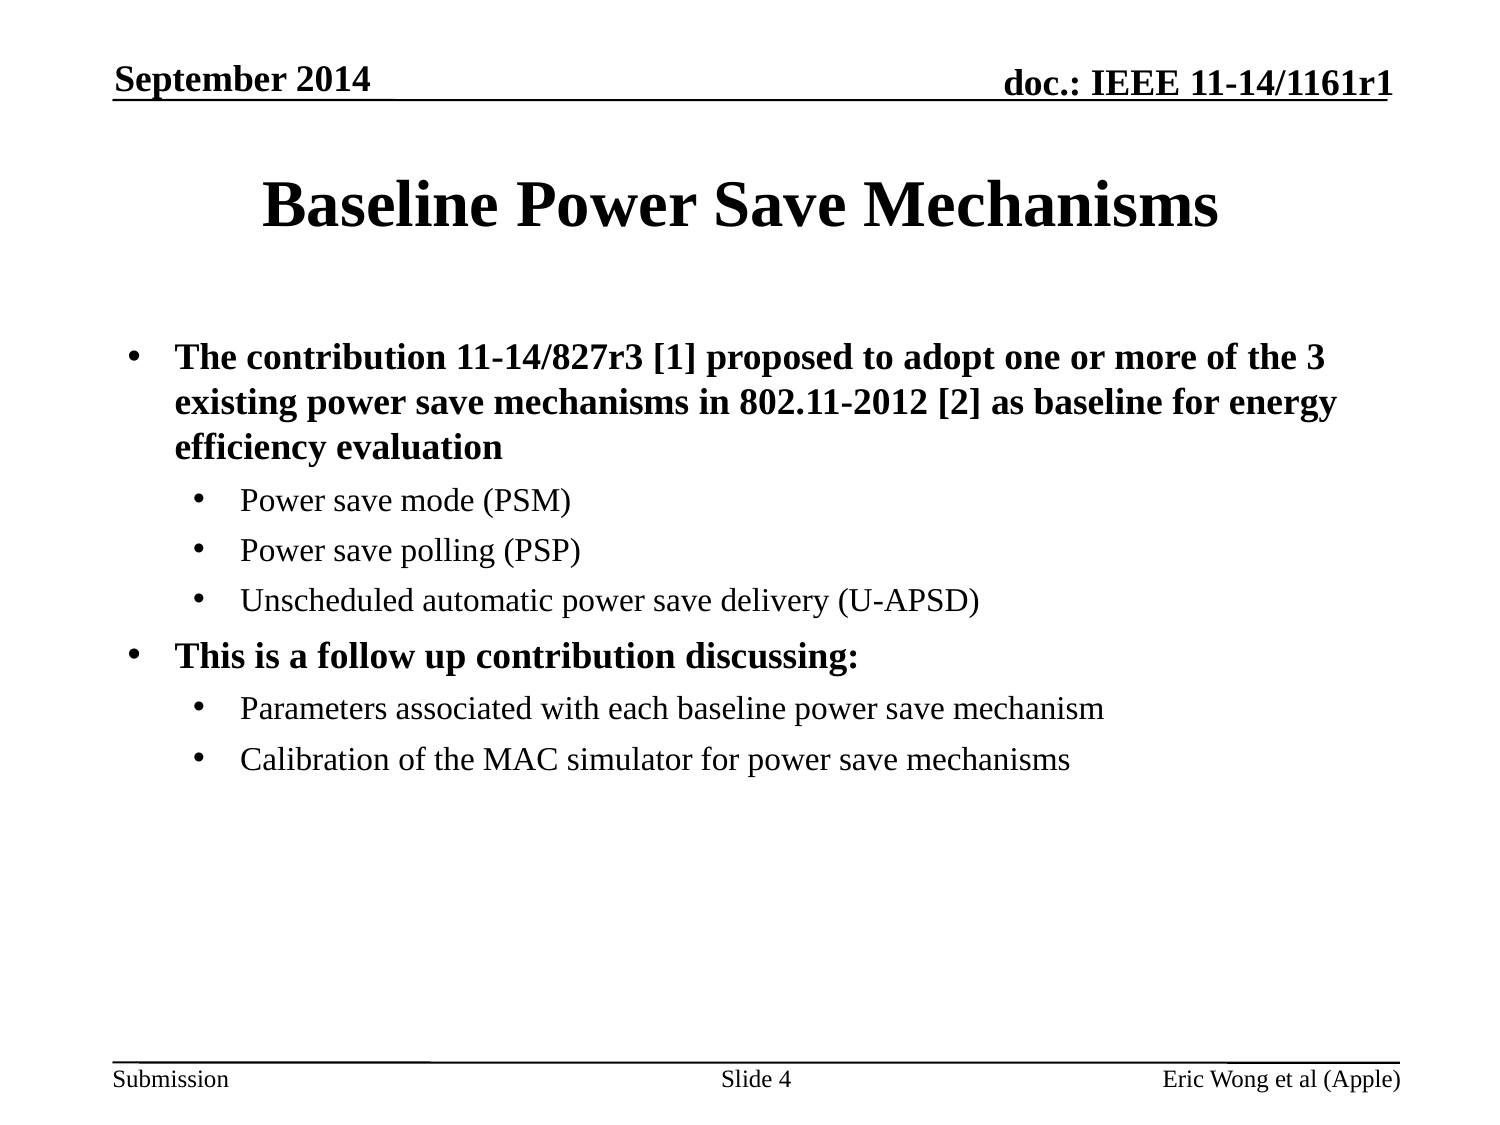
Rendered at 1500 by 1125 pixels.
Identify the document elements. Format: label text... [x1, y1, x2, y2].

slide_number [114, 54, 423, 100]
slide_number Slide 4 [712, 1061, 800, 1123]
title Baseline Power Save Mechanisms [112, 112, 1388, 288]
footer Eric Wong et al (Apple) [878, 1061, 1402, 1093]
list The contribution 11-14/827r3 [1] proposed to adopt one or more of the 3 existing power save mechanisms in 802.11-2012 [2] as baseline for energy efficiency evaluation Power save mode (PSM) Power save polling (PSP) Unscheduled automatic power save delivery (U-APSD) This is a follow up contribution discussing: Parameters associated with each baseline power save mechanism Calibration of the MAC simulator for power save mechanisms [112, 324, 1388, 1000]
